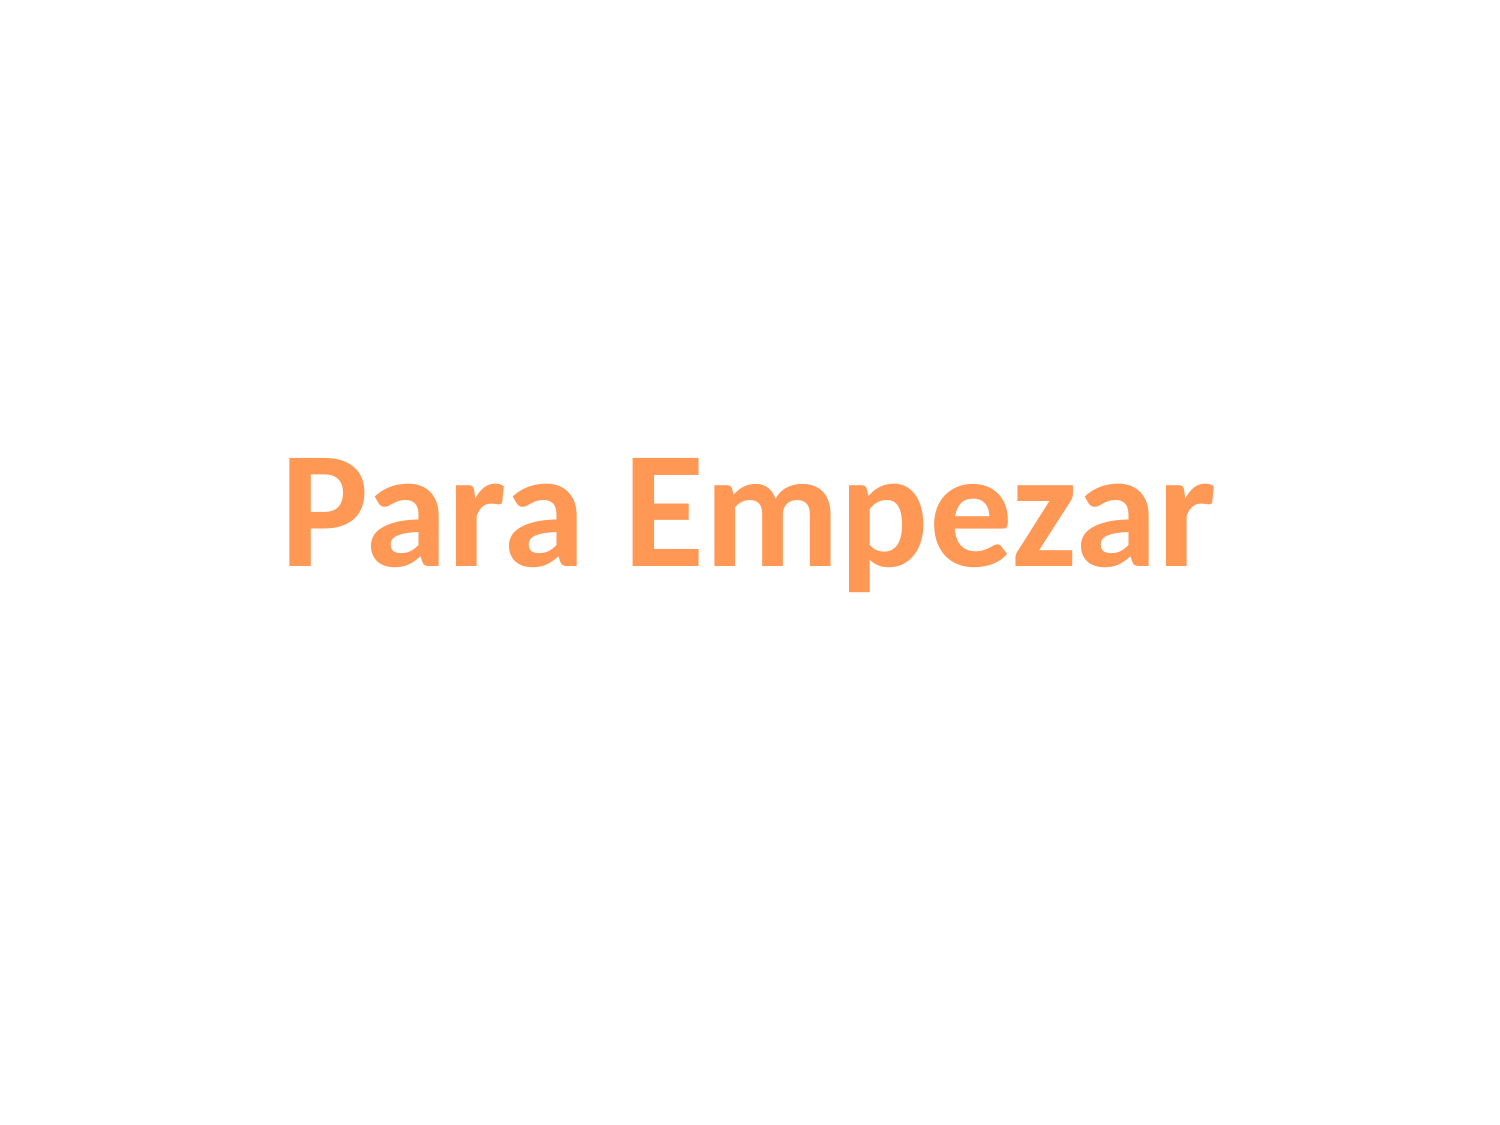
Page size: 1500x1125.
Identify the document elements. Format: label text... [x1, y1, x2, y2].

title Para Empezar [111, 378, 1387, 620]
